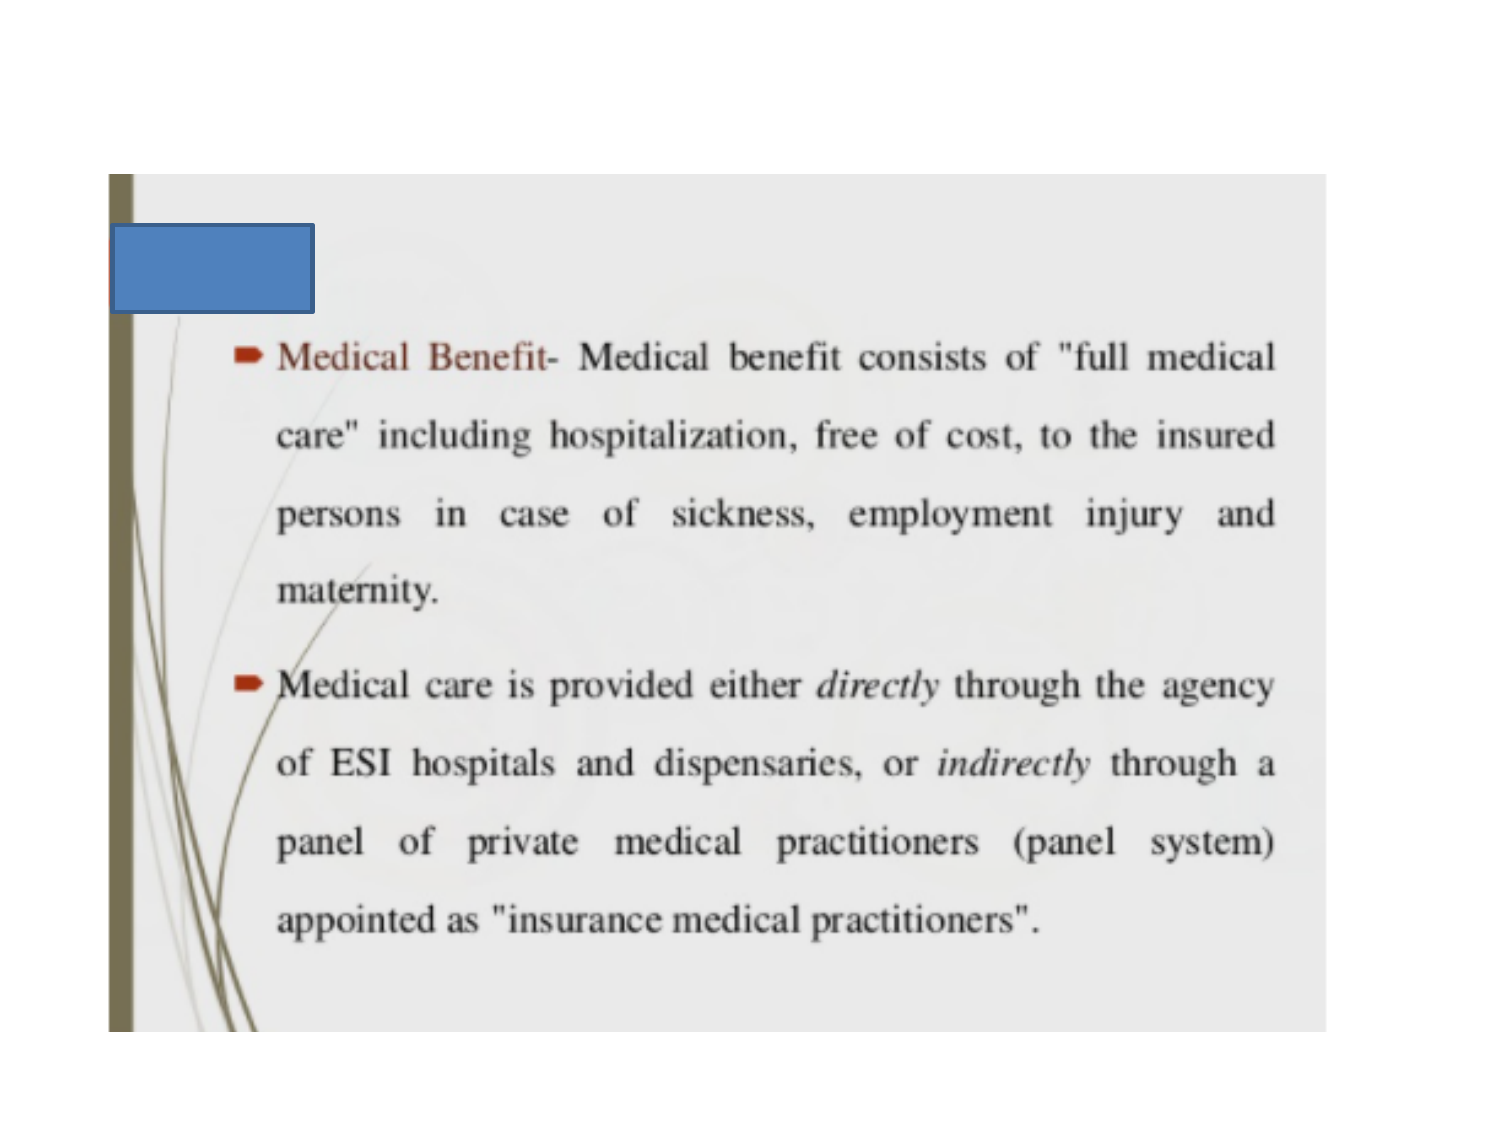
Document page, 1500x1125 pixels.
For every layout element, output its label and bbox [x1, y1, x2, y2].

list [99, 174, 1338, 1032]
